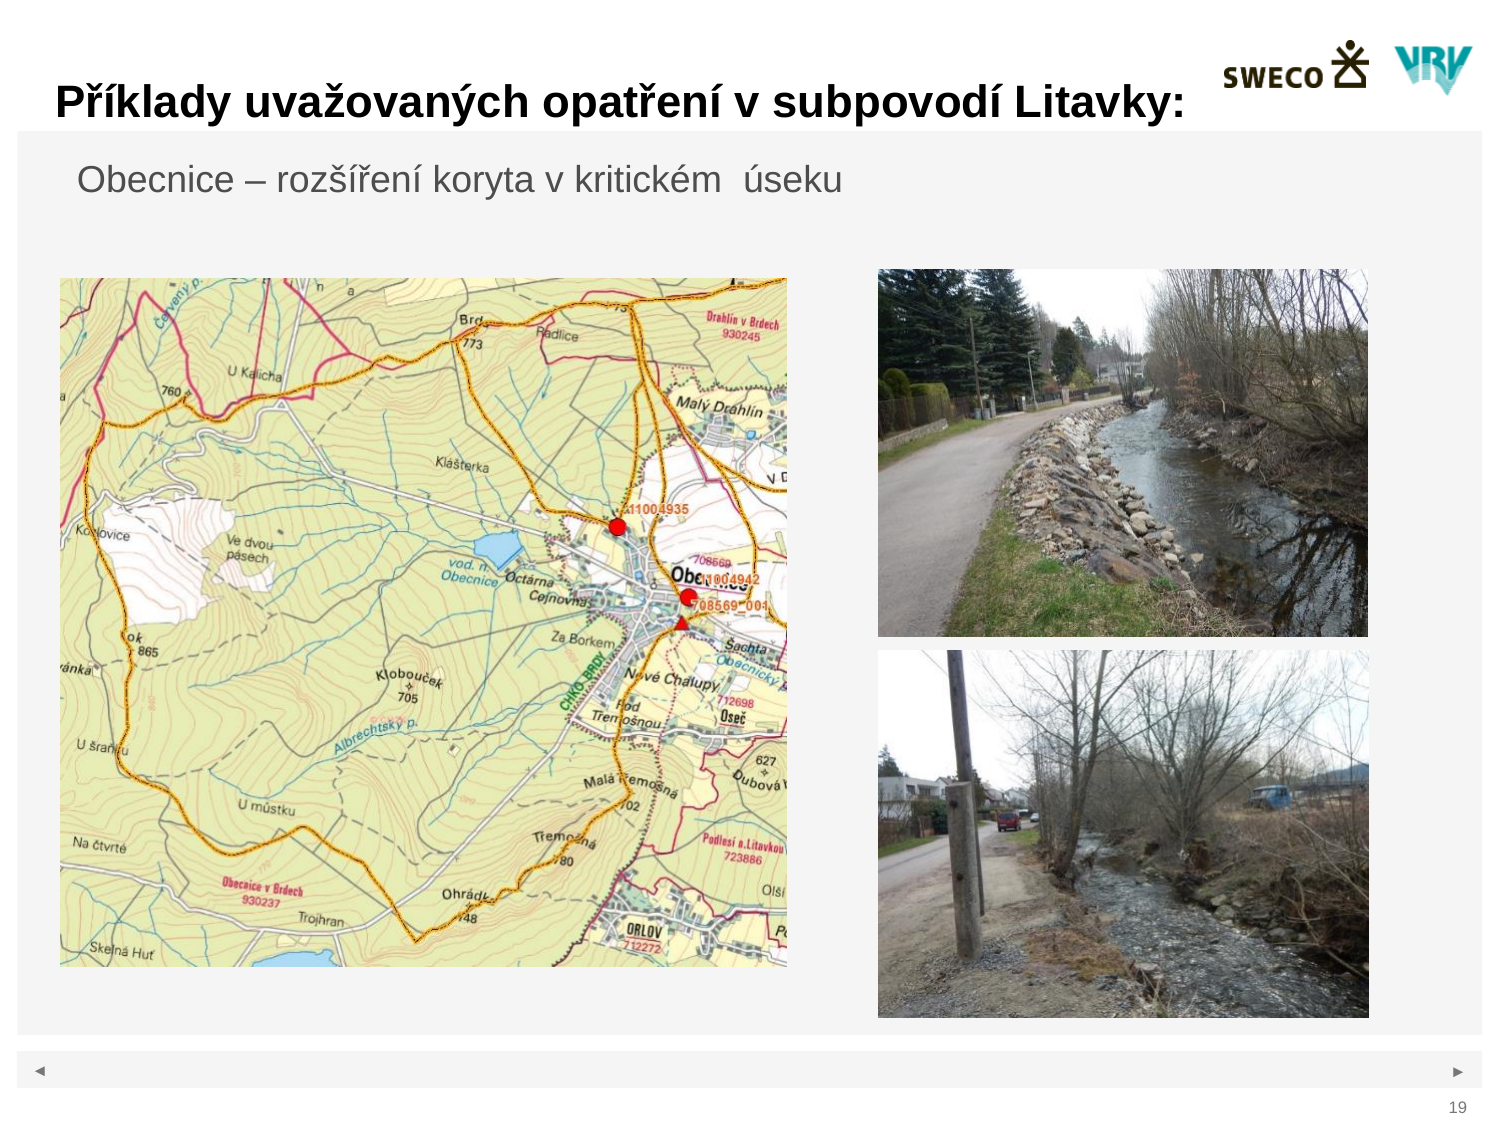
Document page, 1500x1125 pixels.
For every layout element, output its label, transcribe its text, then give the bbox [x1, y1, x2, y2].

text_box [1210, 21, 1478, 102]
picture [878, 269, 1369, 638]
text_box Příklady uvažovaných opatření v subpovodí Litavky: [55, 71, 1211, 183]
text_box Obecnice – rozšíření koryta v kritickém úseku [62, 147, 1465, 208]
picture [878, 650, 1369, 1018]
slide_number 19 [1396, 1087, 1483, 1125]
picture [60, 278, 788, 967]
